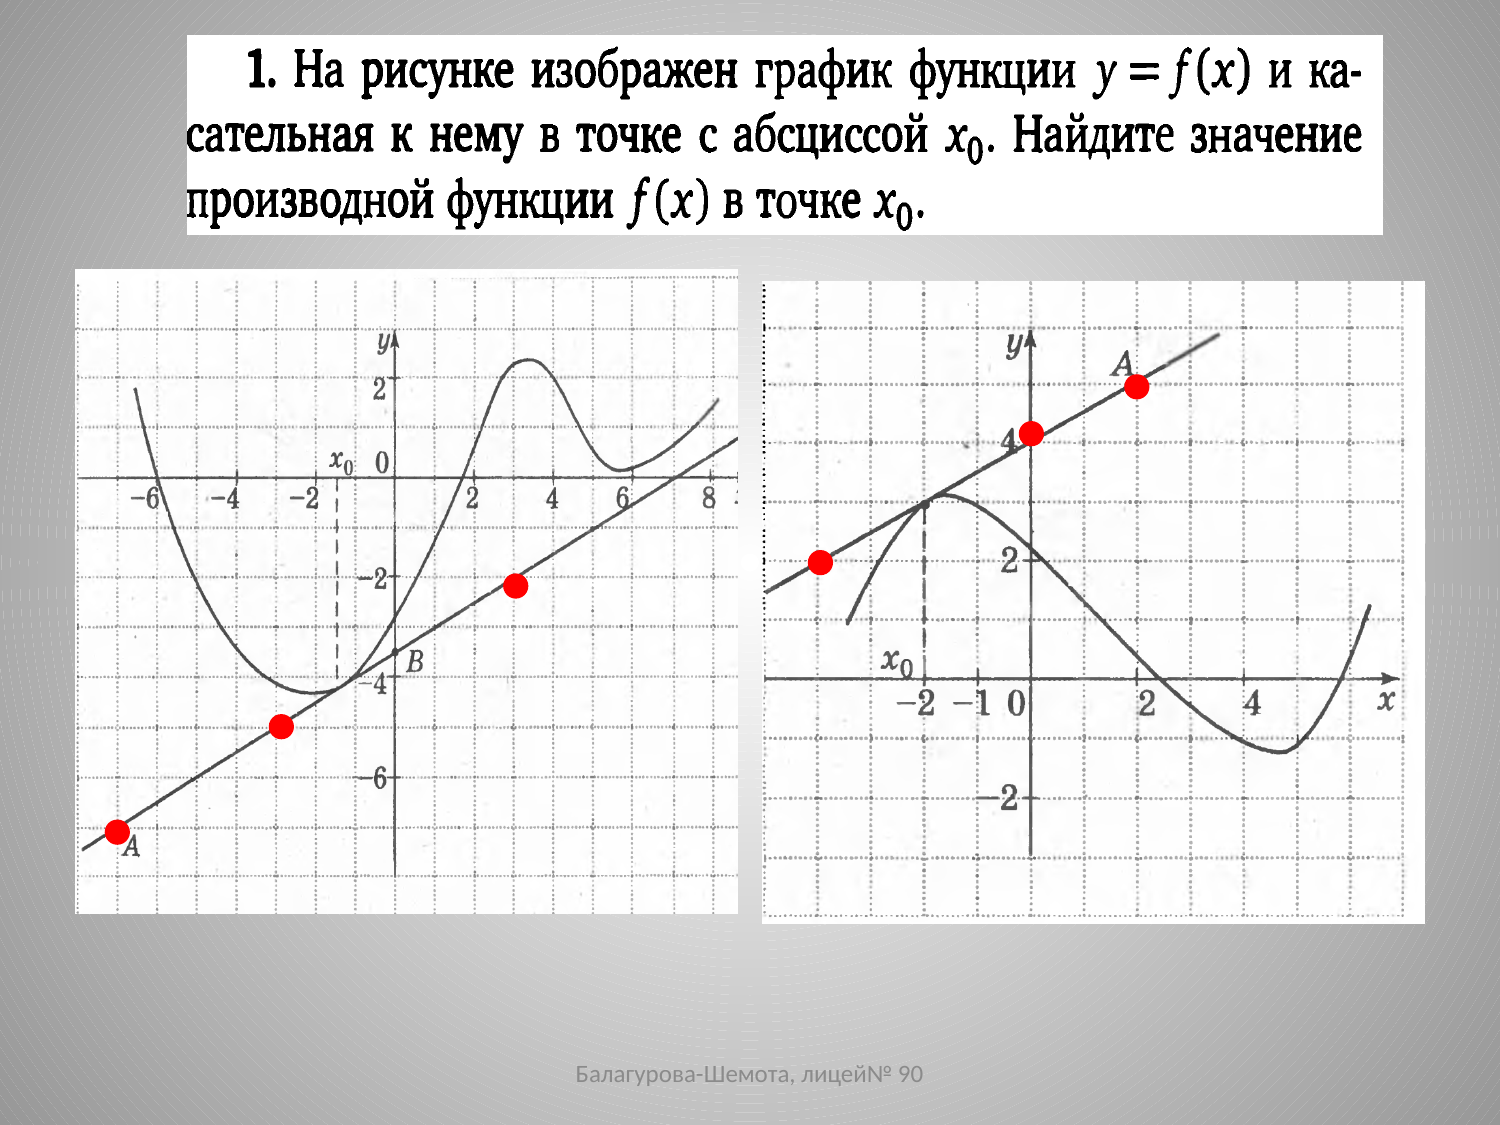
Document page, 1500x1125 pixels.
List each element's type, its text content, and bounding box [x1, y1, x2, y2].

picture [187, 34, 1384, 235]
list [74, 269, 738, 915]
footer Балагурова-Шемота, лицей№ 90 [512, 1042, 988, 1103]
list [762, 280, 1426, 924]
